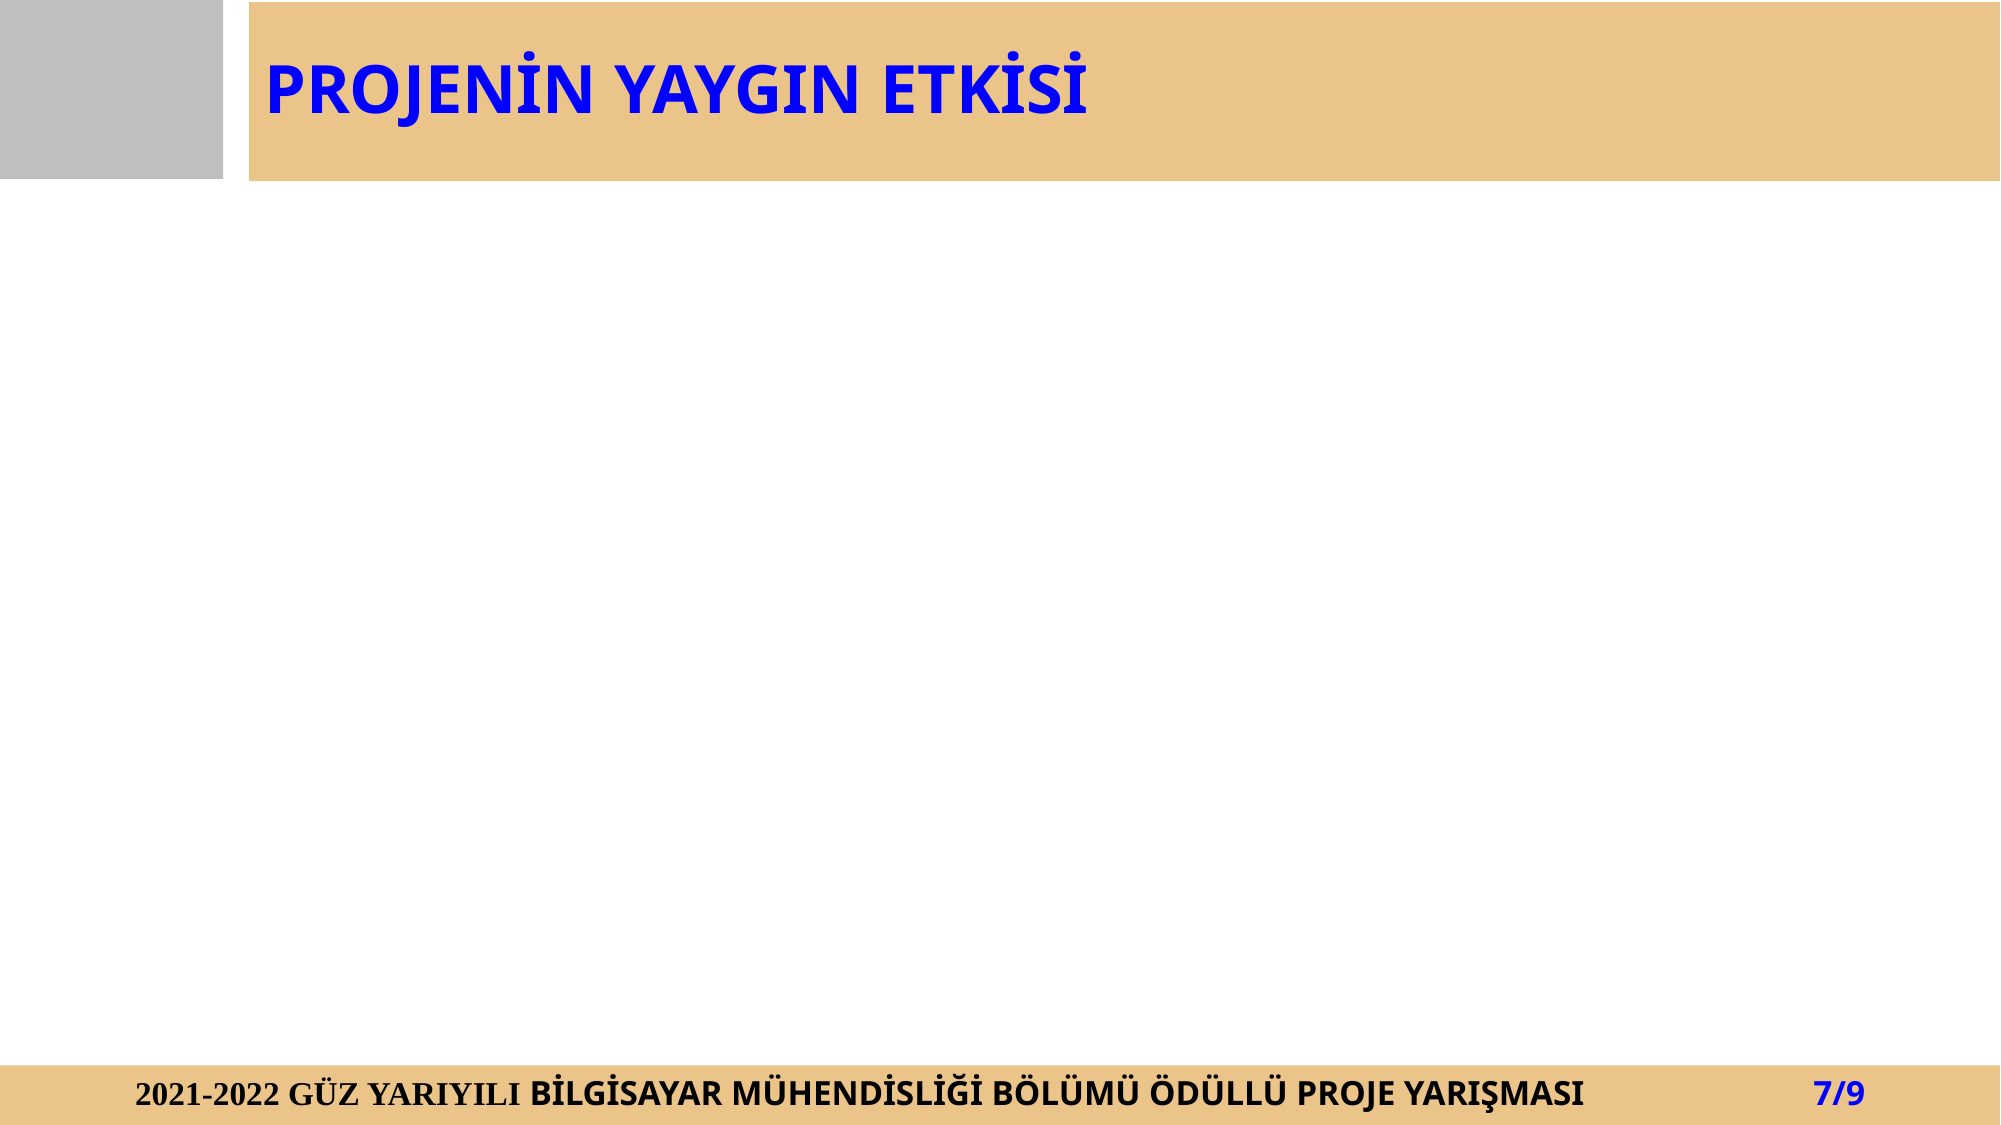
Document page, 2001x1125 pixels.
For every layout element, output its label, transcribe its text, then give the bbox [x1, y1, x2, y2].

text_box PROJENİN YAYGIN ETKİSİ [249, 2, 2000, 181]
text_box 2021-2022 GÜZ YARIYILI BİLGİSAYAR MÜHENDİSLİĞİ BÖLÜMÜ ÖDÜLLÜ PROJE YARIŞMASI 7/9 [0, 1065, 2000, 1125]
text_box [0, 0, 224, 179]
